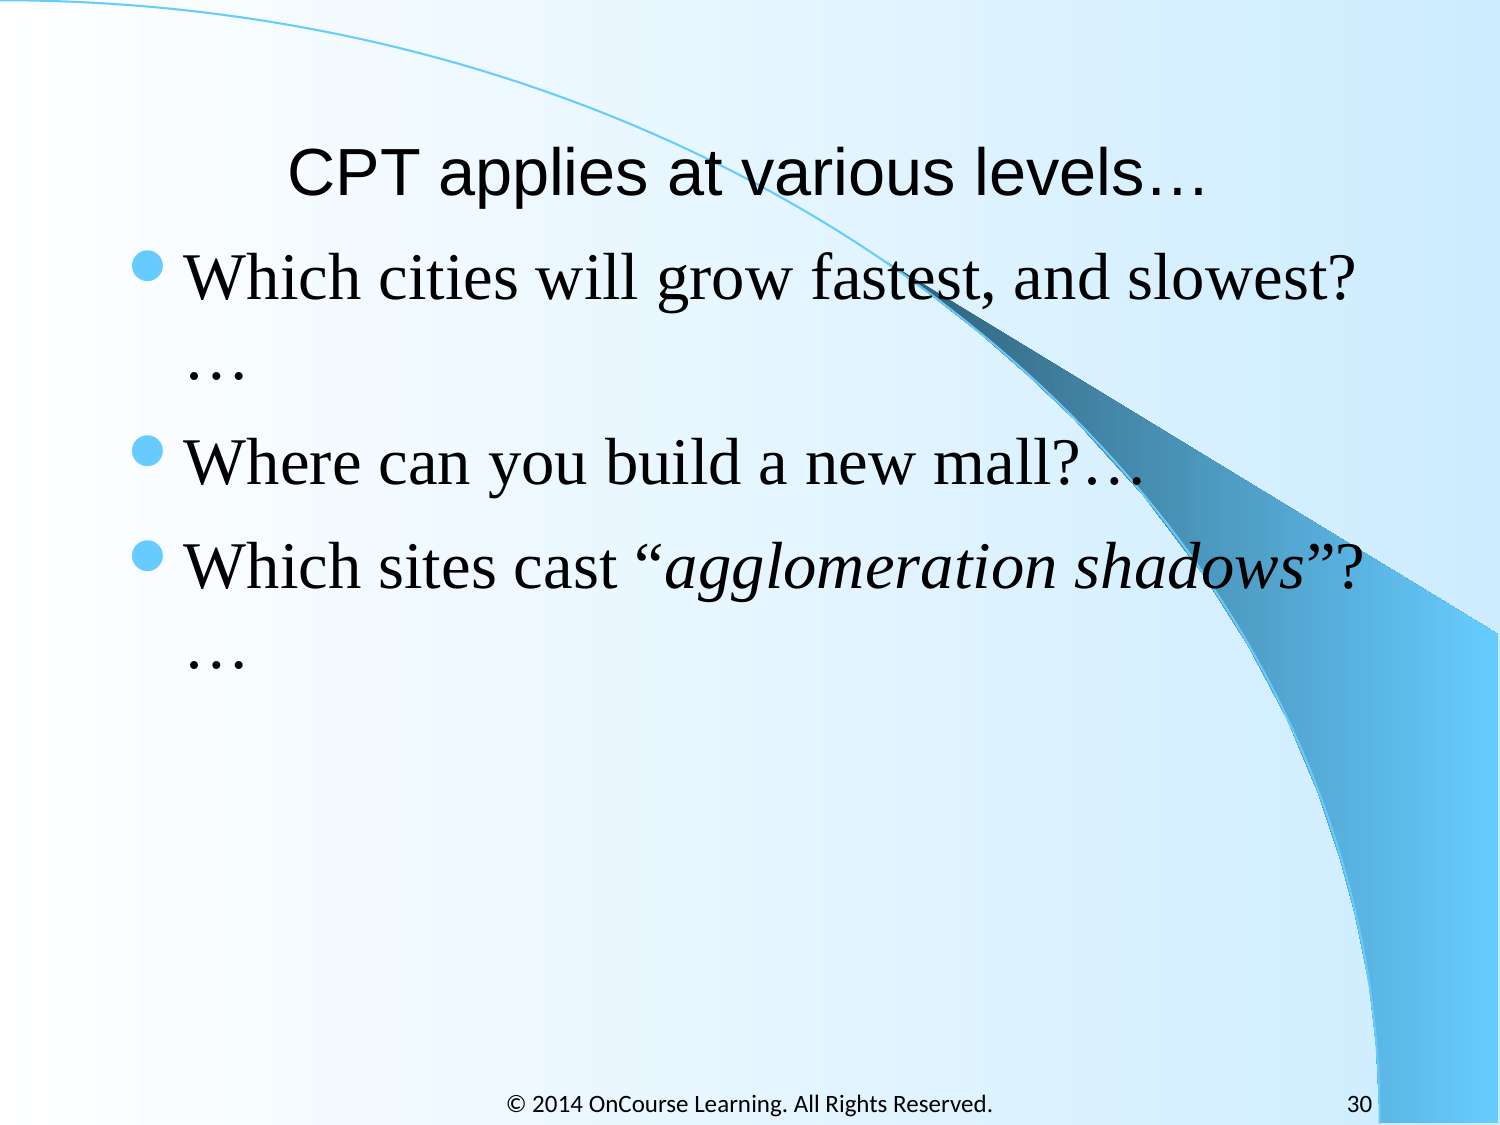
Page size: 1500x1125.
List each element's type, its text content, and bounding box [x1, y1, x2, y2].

title CPT applies at various levels… [112, 74, 1388, 224]
footer © 2014 OnCourse Learning. All Rights Reserved. [299, 1049, 1201, 1125]
list Which cities will grow fastest, and slowest?… Where can you build a new mall?… Which sites cast “agglomeration shadows”?… [112, 224, 1388, 901]
slide_number 30 [1201, 1049, 1388, 1125]
